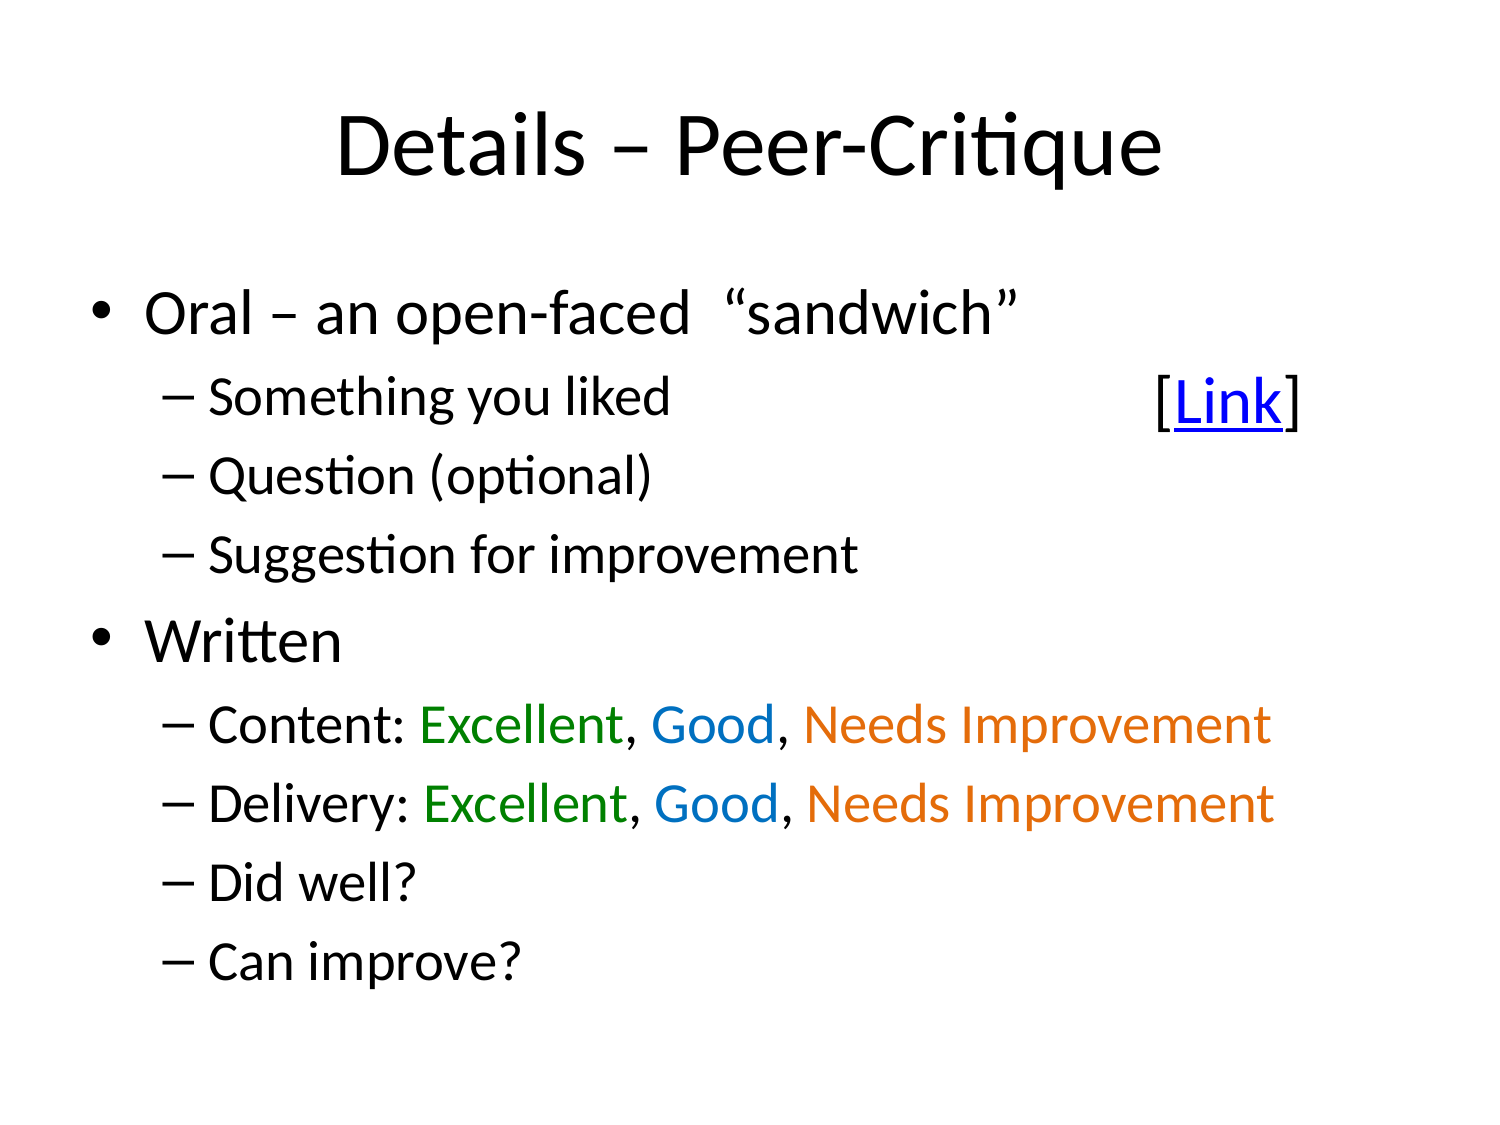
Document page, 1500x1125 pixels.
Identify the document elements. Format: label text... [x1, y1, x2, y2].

text_box [Link] [1138, 349, 1334, 445]
title Details – Peer-Critique [75, 45, 1425, 233]
list Oral – an open-faced “sandwich” Something you liked Question (optional) Suggestion for improvement Written Content: Excellent, Good, Needs Improvement Delivery: Excellent, Good, Needs Improvement Did well? Can improve? [75, 262, 1425, 1005]
